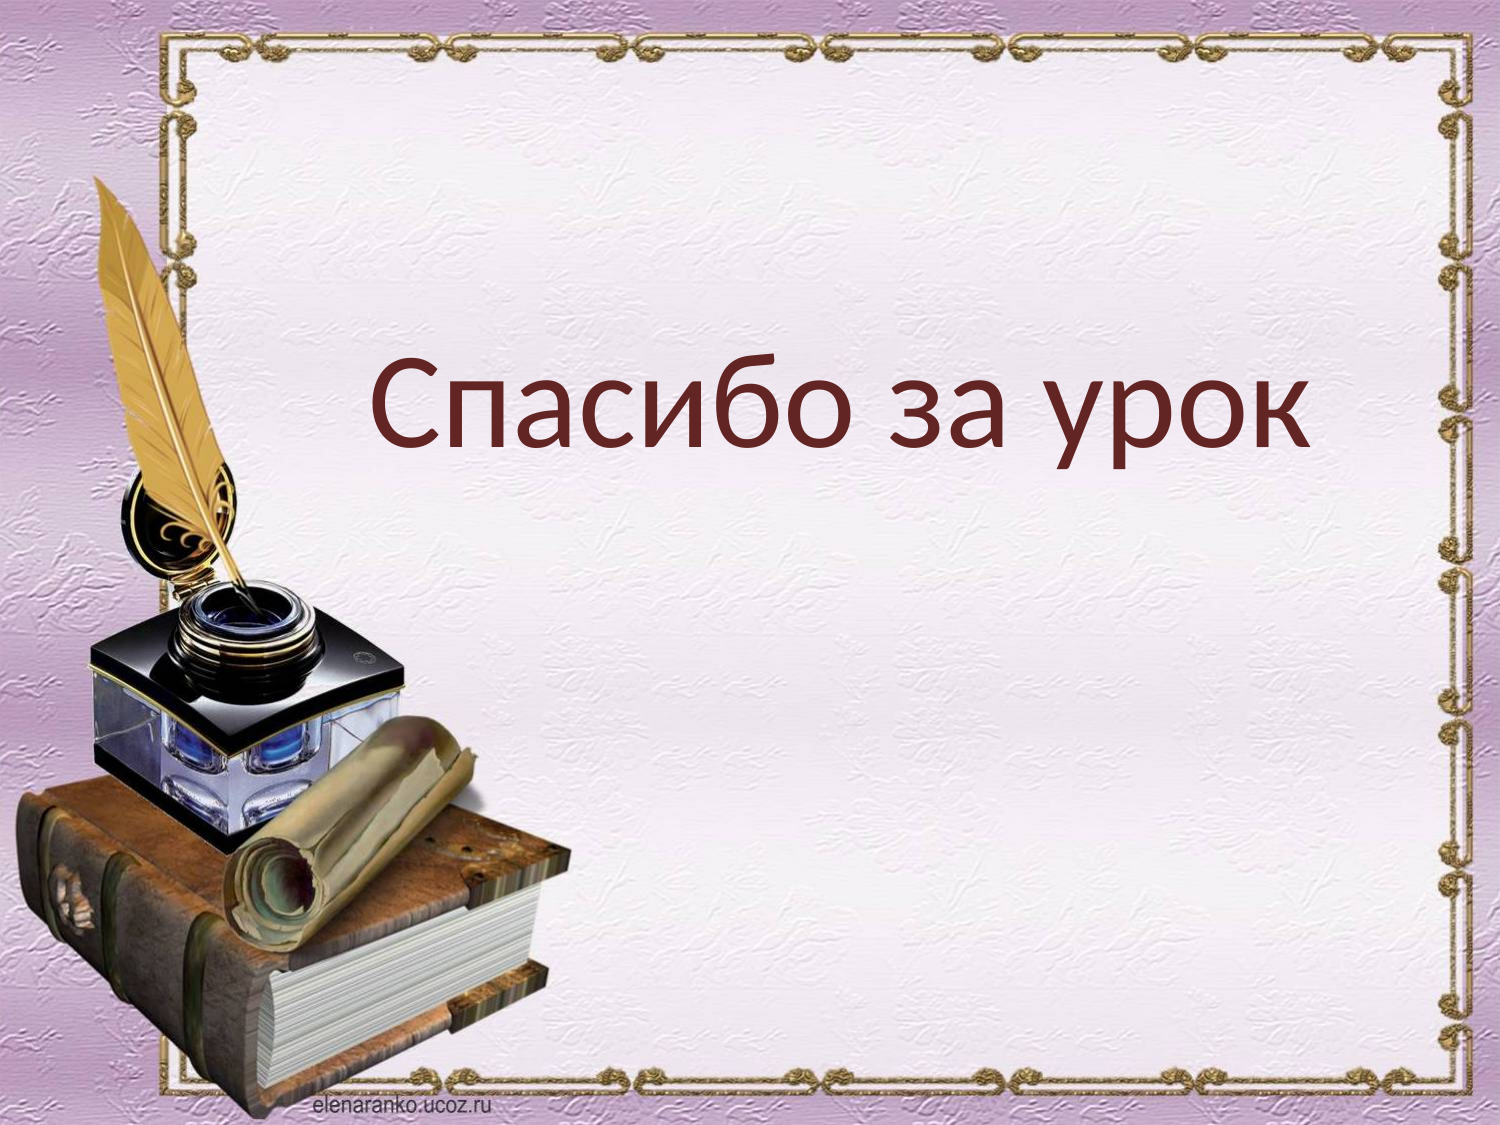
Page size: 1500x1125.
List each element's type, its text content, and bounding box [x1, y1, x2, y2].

text_box Спасибо за урок [353, 302, 1360, 483]
text_box [76, 148, 1400, 224]
picture [0, 0, 1500, 1125]
